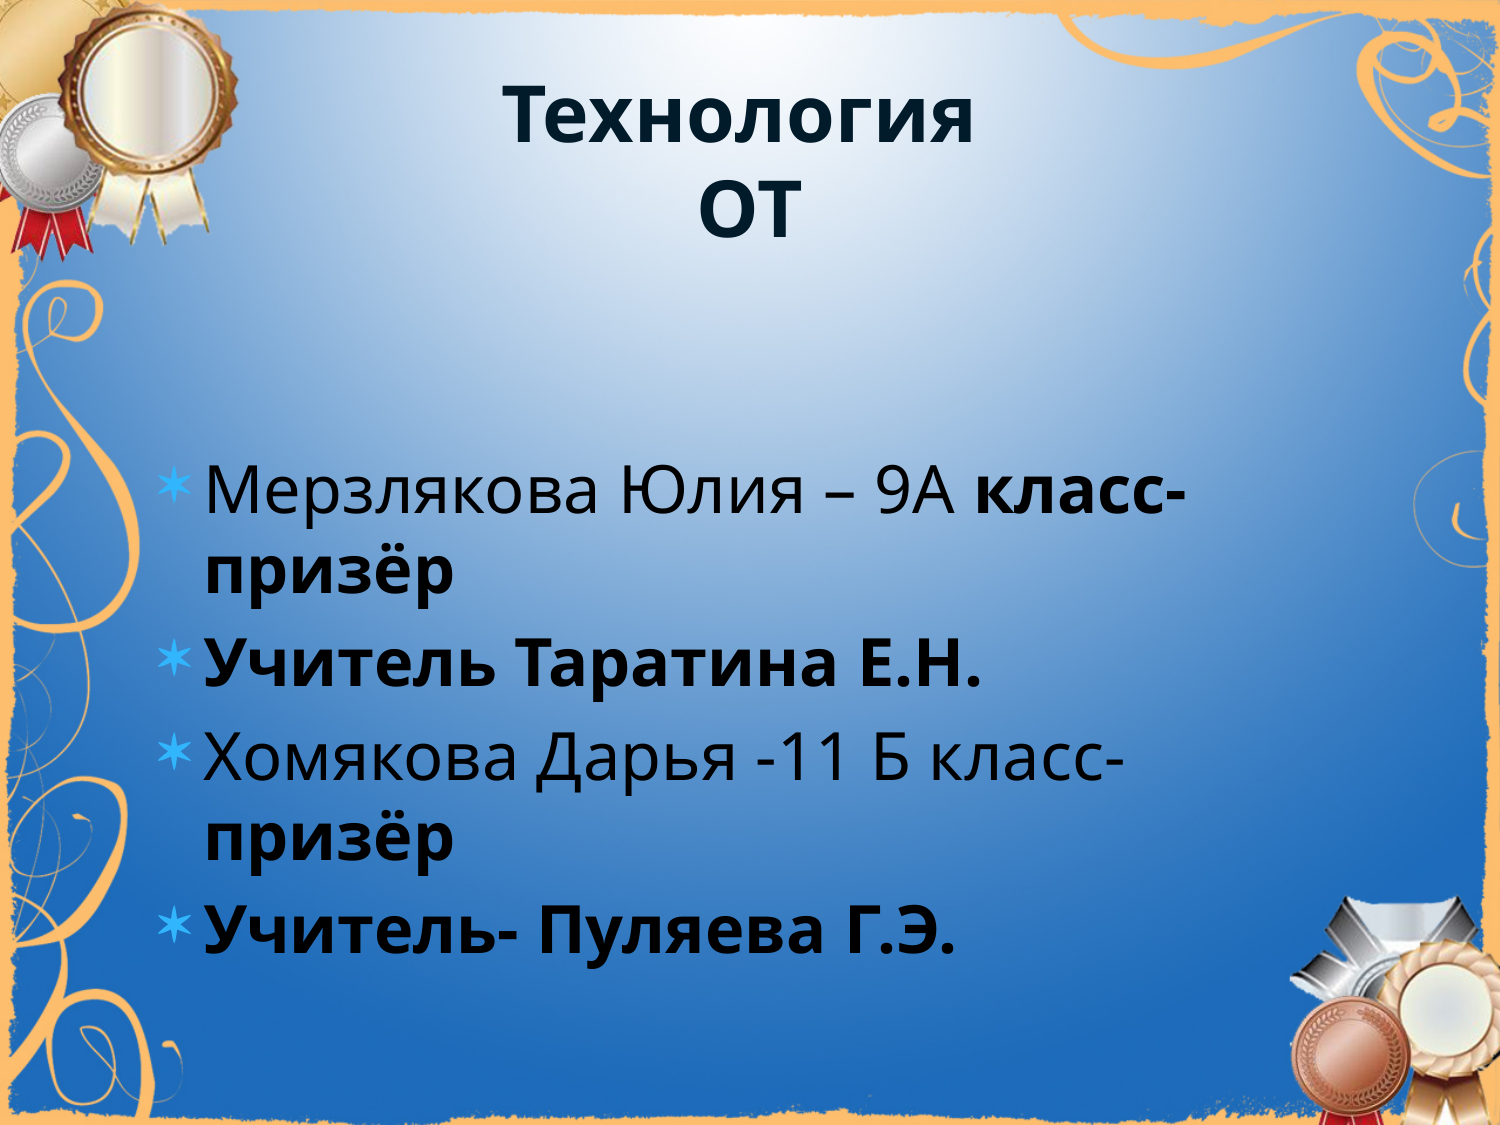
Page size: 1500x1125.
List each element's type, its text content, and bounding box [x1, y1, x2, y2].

list Мерзлякова Юлия – 9А класс-призёр Учитель Таратина Е.Н. Хомякова Дарья -11 Б класс- призёр Учитель- Пуляева Г.Э. [143, 438, 1359, 1005]
title Технология ОТ [75, 55, 1425, 261]
picture [0, 0, 1500, 1125]
